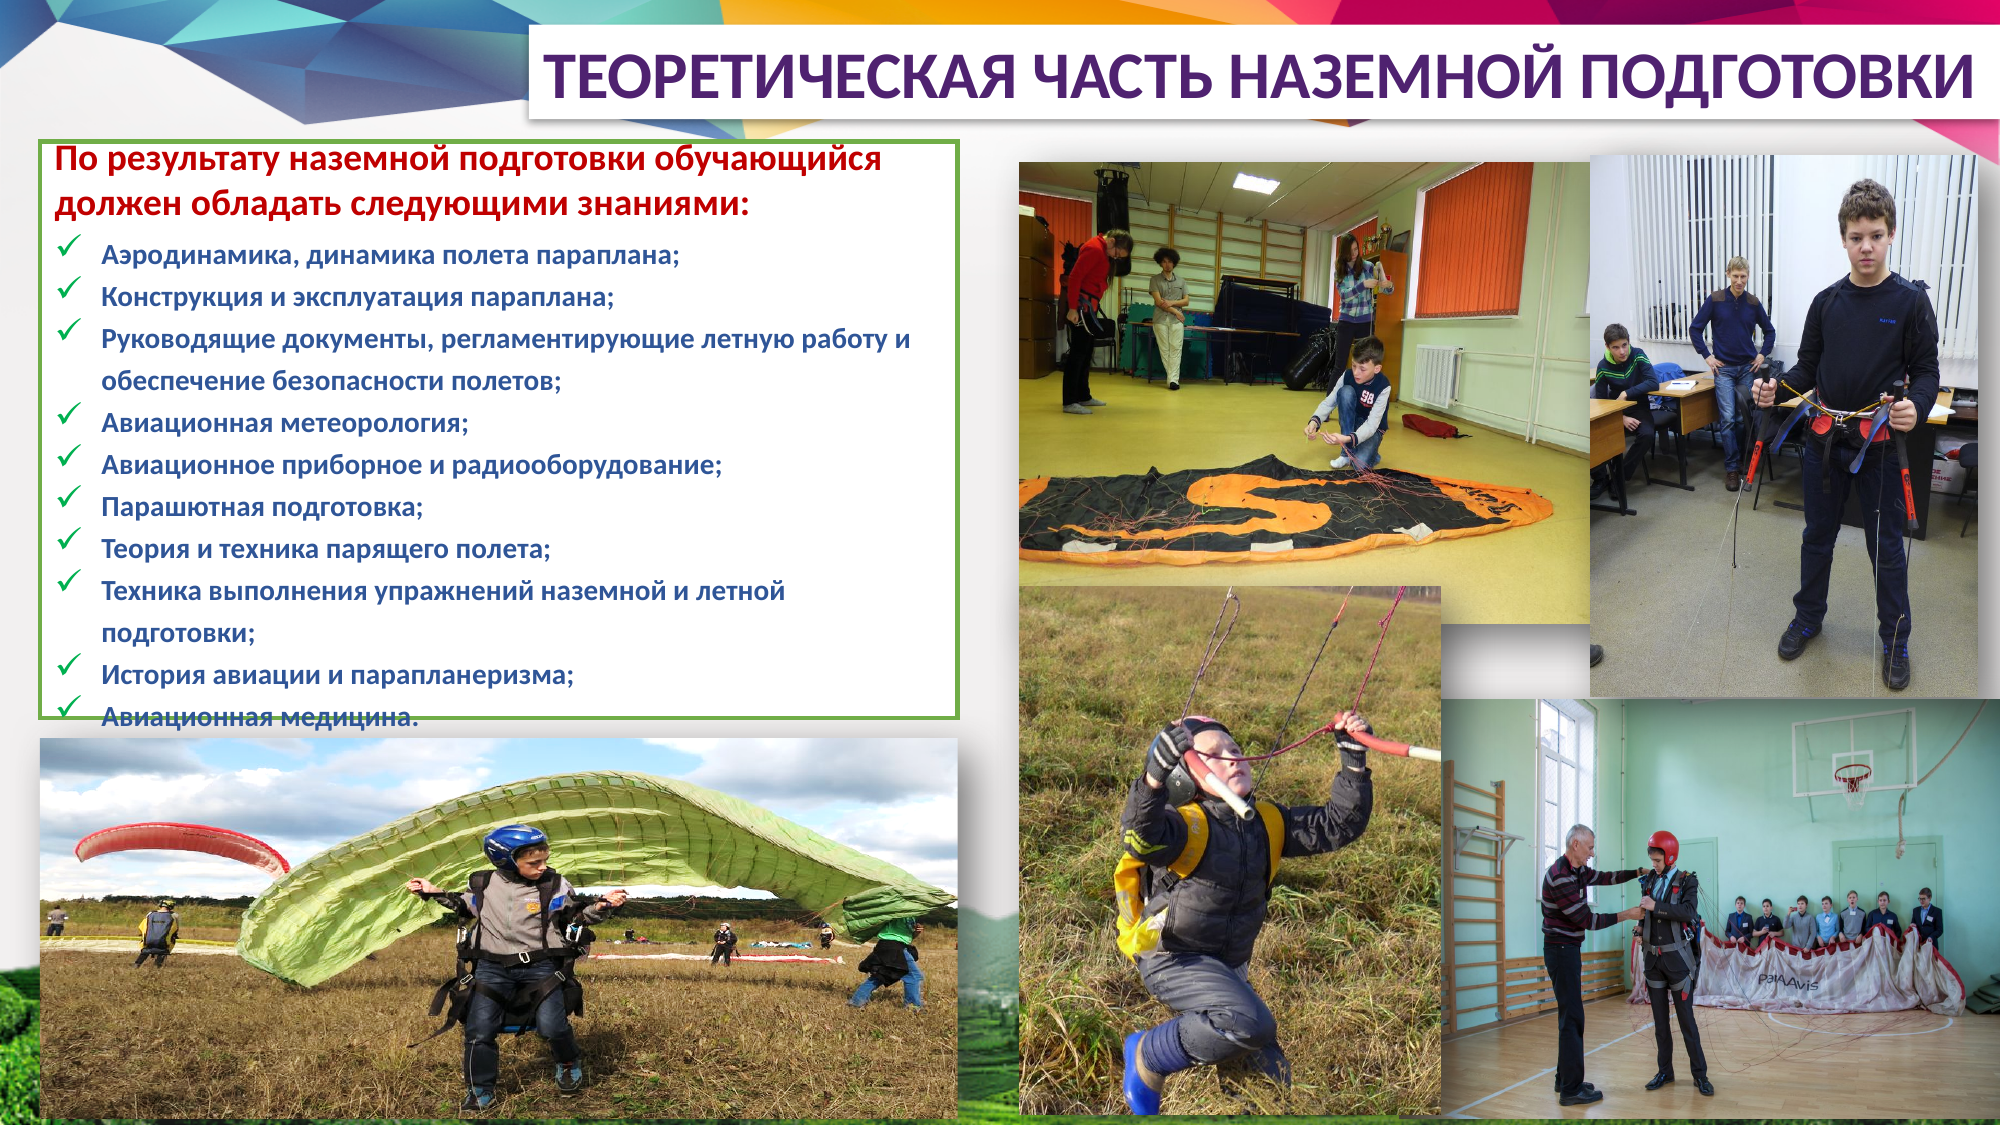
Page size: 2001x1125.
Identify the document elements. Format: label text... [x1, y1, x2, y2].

picture [0, 0, 2000, 1125]
text_box По результату наземной подготовки обучающийся должен обладать следующими знаниями: Аэродинамика, динамика полета параплана; Конструкция и эксплуатация параплана; Руководящие документы, регламентирующие летную работу и обеспечение безопасности полетов; Авиационная метеорология; Авиационное приборное и радиооборудование; Парашютная подготовка; Теория и техника парящего полета; Техника выполнения упражнений наземной и летной подготовки; История авиации и парапланеризма; Авиационная медицина. [39, 141, 959, 719]
text_box [0, 121, 1905, 177]
text_box ТЕОРЕТИЧЕСКАЯ ЧАСТЬ НАЗЕМНОЙ ПОДГОТОВКИ [528, 24, 2000, 120]
